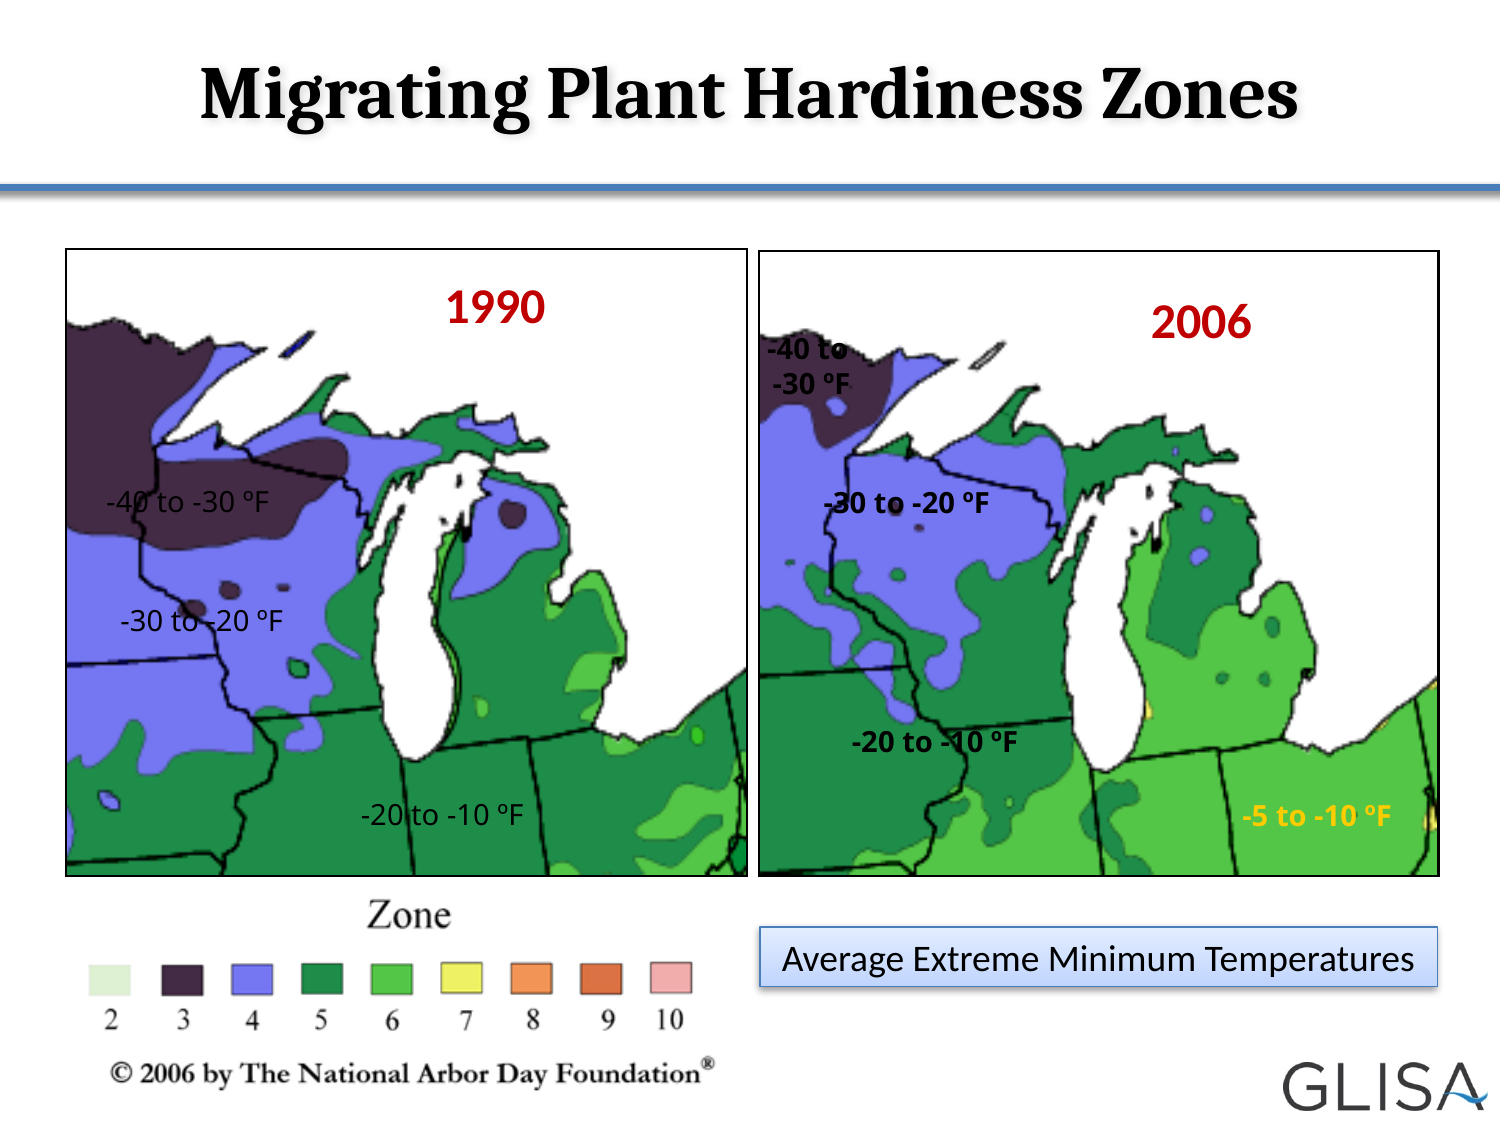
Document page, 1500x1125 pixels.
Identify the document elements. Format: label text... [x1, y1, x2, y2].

picture [62, 879, 727, 1125]
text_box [687, 251, 1438, 876]
title Migrating Plant Hardiness Zones [75, 0, 1425, 182]
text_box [67, 250, 686, 876]
picture [1282, 1062, 1488, 1112]
text_box Average Extreme Minimum Temperatures [759, 926, 1438, 987]
